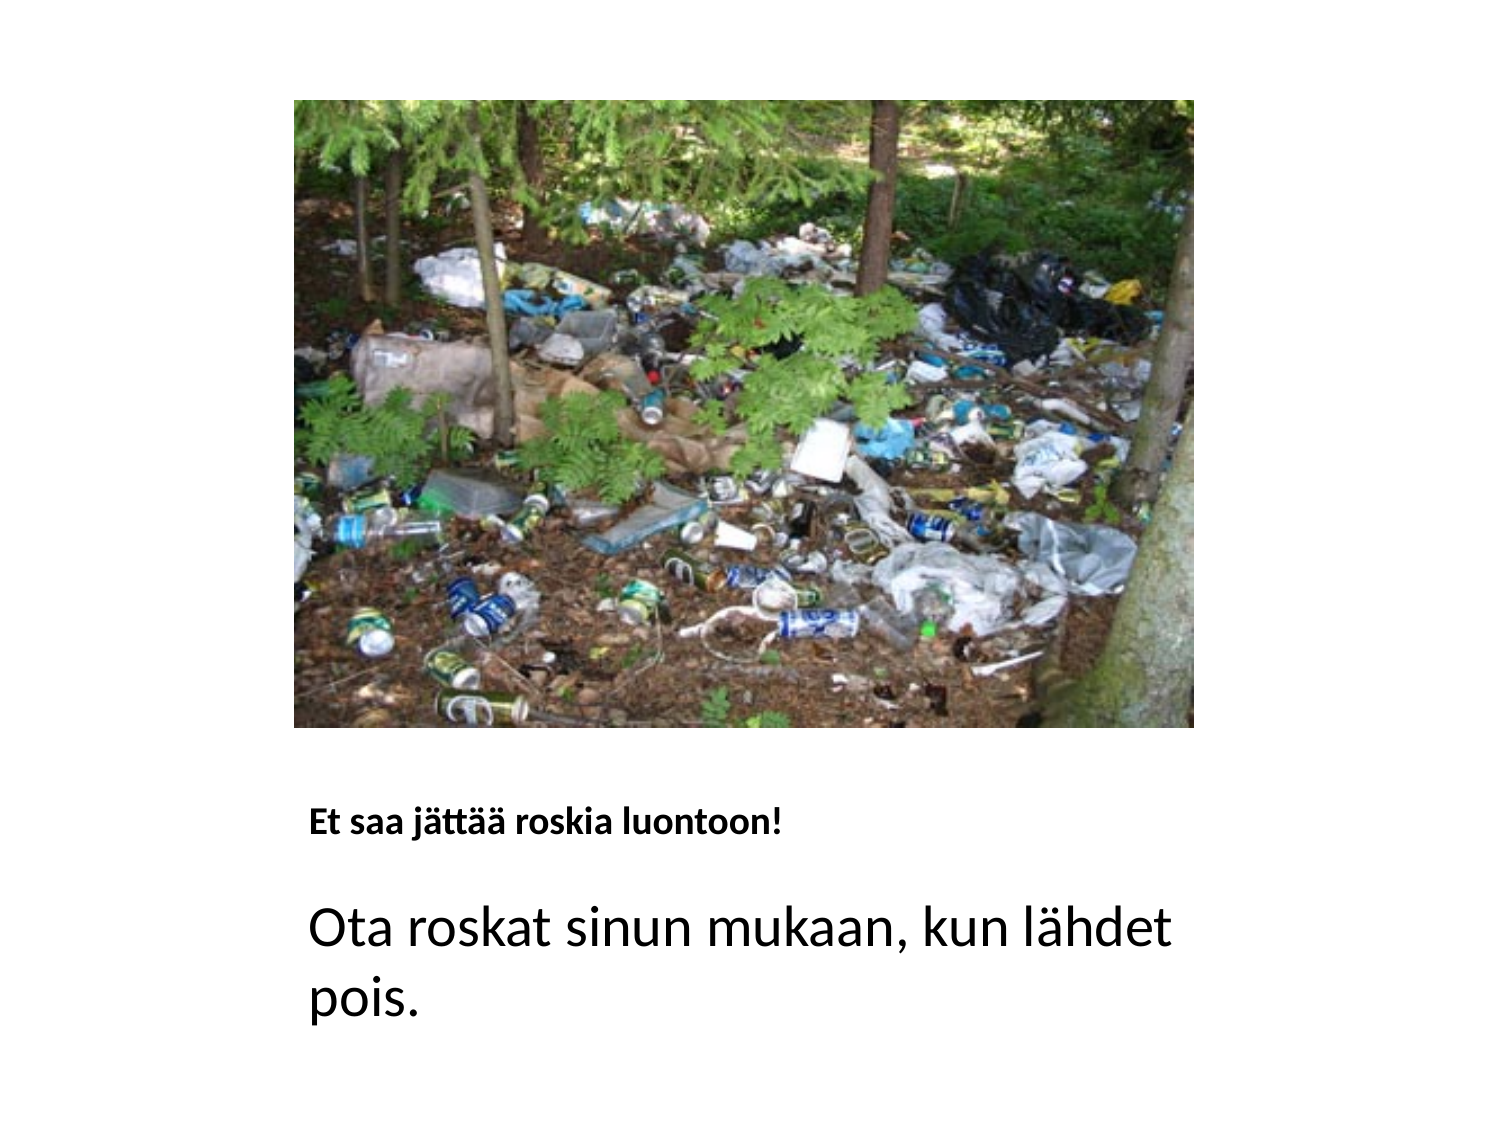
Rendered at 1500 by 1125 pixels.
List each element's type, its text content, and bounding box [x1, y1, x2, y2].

list Ota roskat sinun mukaan, kun lähdet pois. [294, 880, 1194, 1013]
title Et saa jättää roskia luontoon! [294, 787, 1194, 880]
picture [293, 100, 1195, 729]
